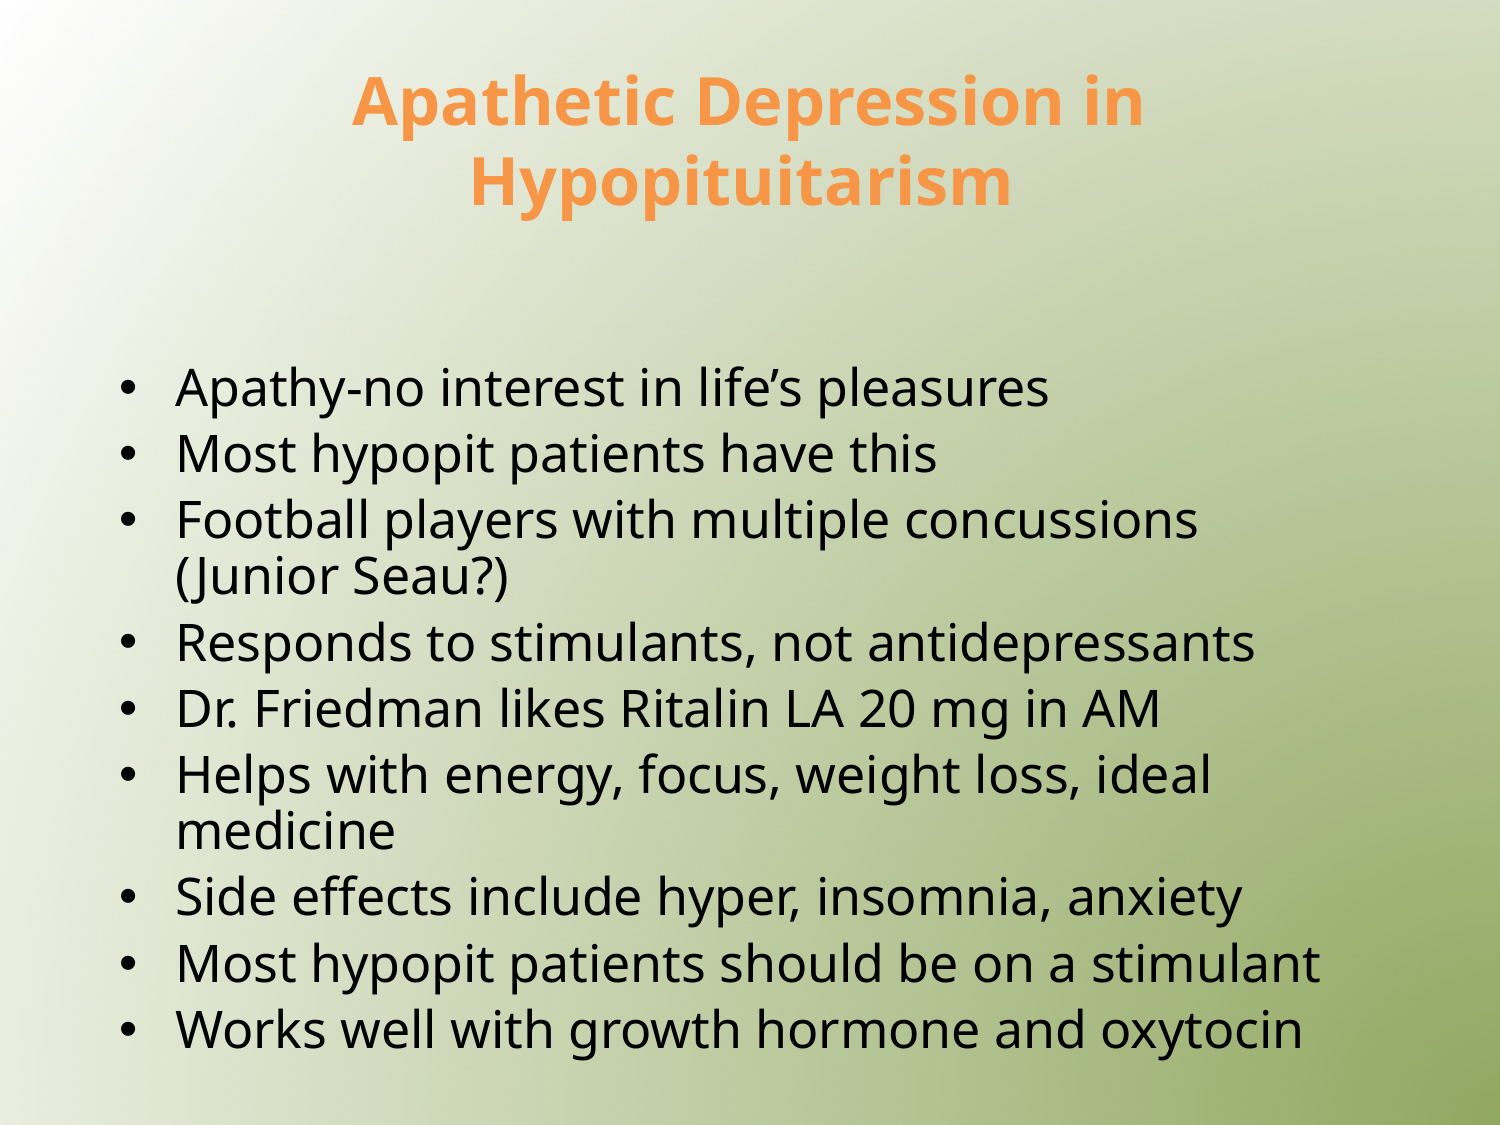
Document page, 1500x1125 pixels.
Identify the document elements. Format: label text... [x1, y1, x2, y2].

picture [0, 0, 1500, 1125]
title Apathetic Depression in Hypopituitarism [75, 45, 1425, 233]
list Apathy-no interest in life’s pleasures Most hypopit patients have this Football players with multiple concussions (Junior Seau?) Responds to stimulants, not antidepressants Dr. Friedman likes Ritalin LA 20 mg in AM Helps with energy, focus, weight loss, ideal medicine Side effects include hyper, insomnia, anxiety Most hypopit patients should be on a stimulant Works well with growth hormone and oxytocin [104, 354, 1345, 955]
